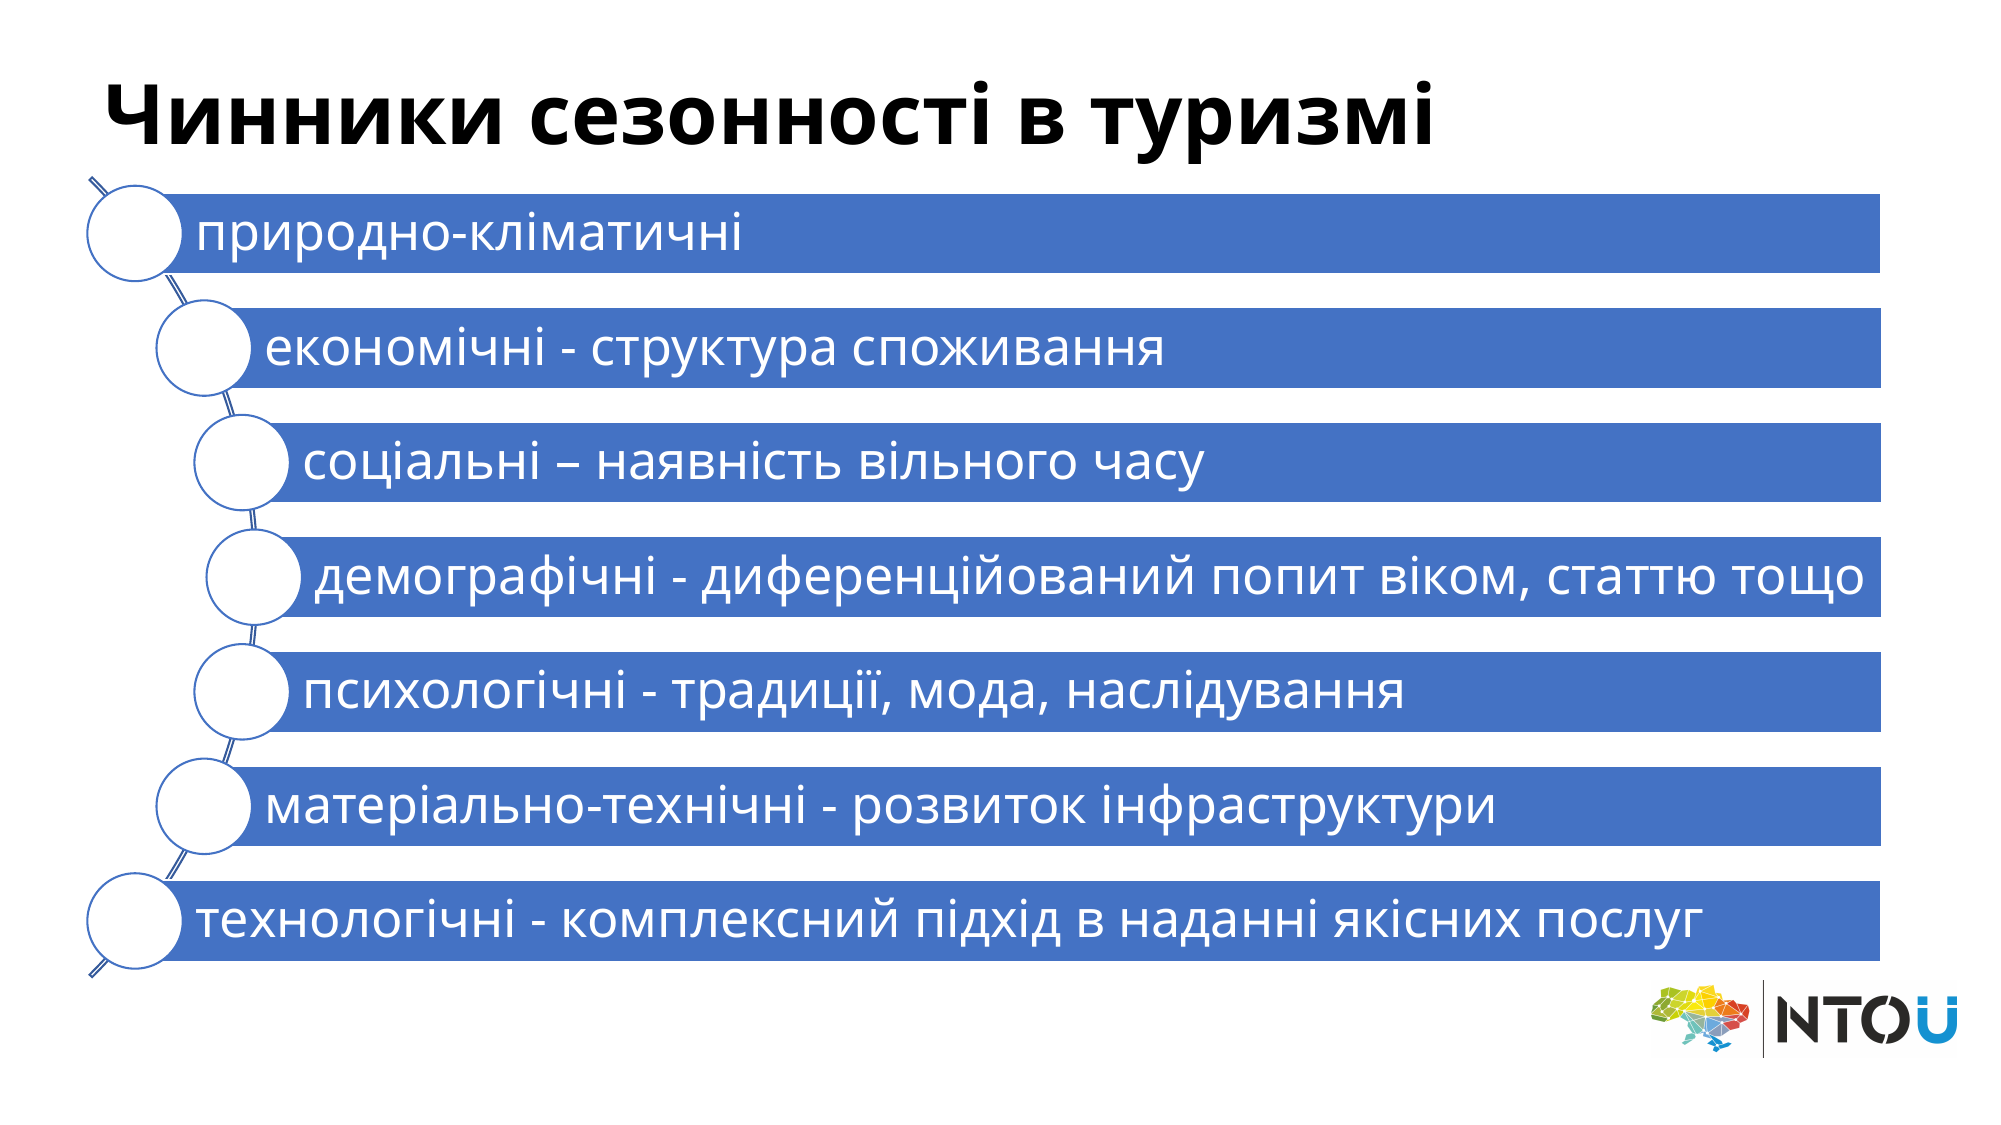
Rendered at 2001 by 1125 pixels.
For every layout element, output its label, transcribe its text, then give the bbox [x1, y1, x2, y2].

title Чинники сезонності в туризмі [89, 49, 1874, 157]
picture [1651, 980, 1957, 1058]
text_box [76, 157, 1893, 998]
